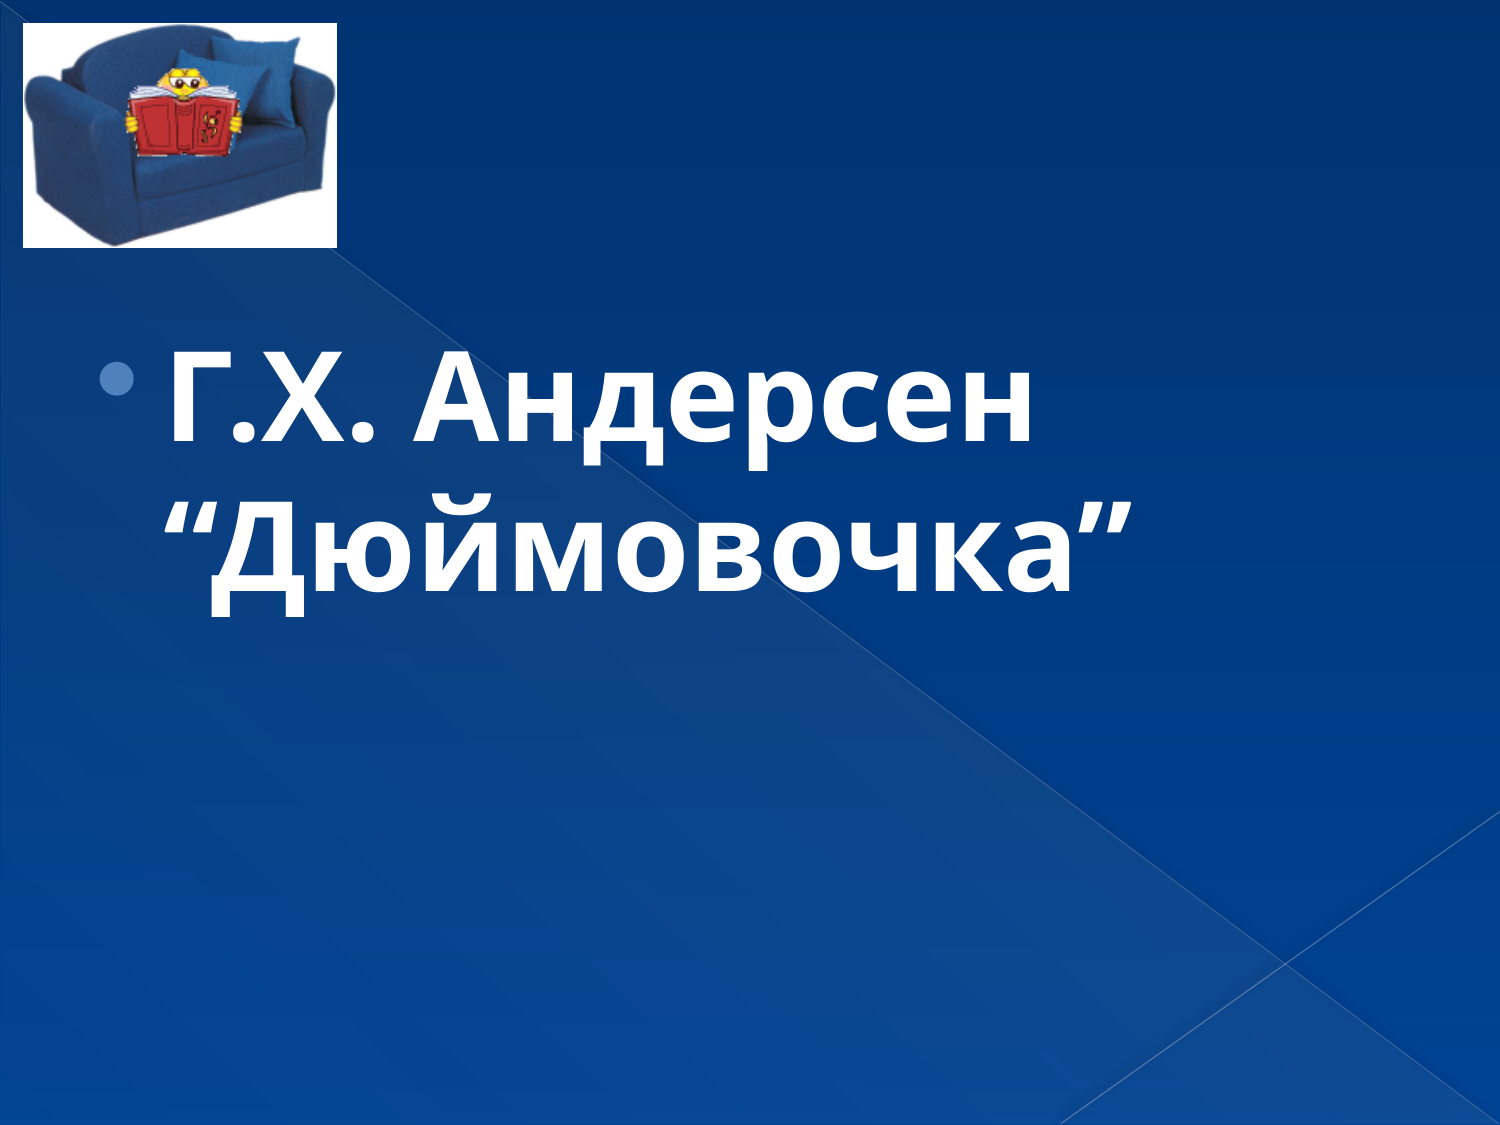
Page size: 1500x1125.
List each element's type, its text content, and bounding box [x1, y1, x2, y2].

list Г.Х. Андерсен “Дюймовочка” [75, 308, 1425, 1059]
picture [23, 23, 337, 248]
